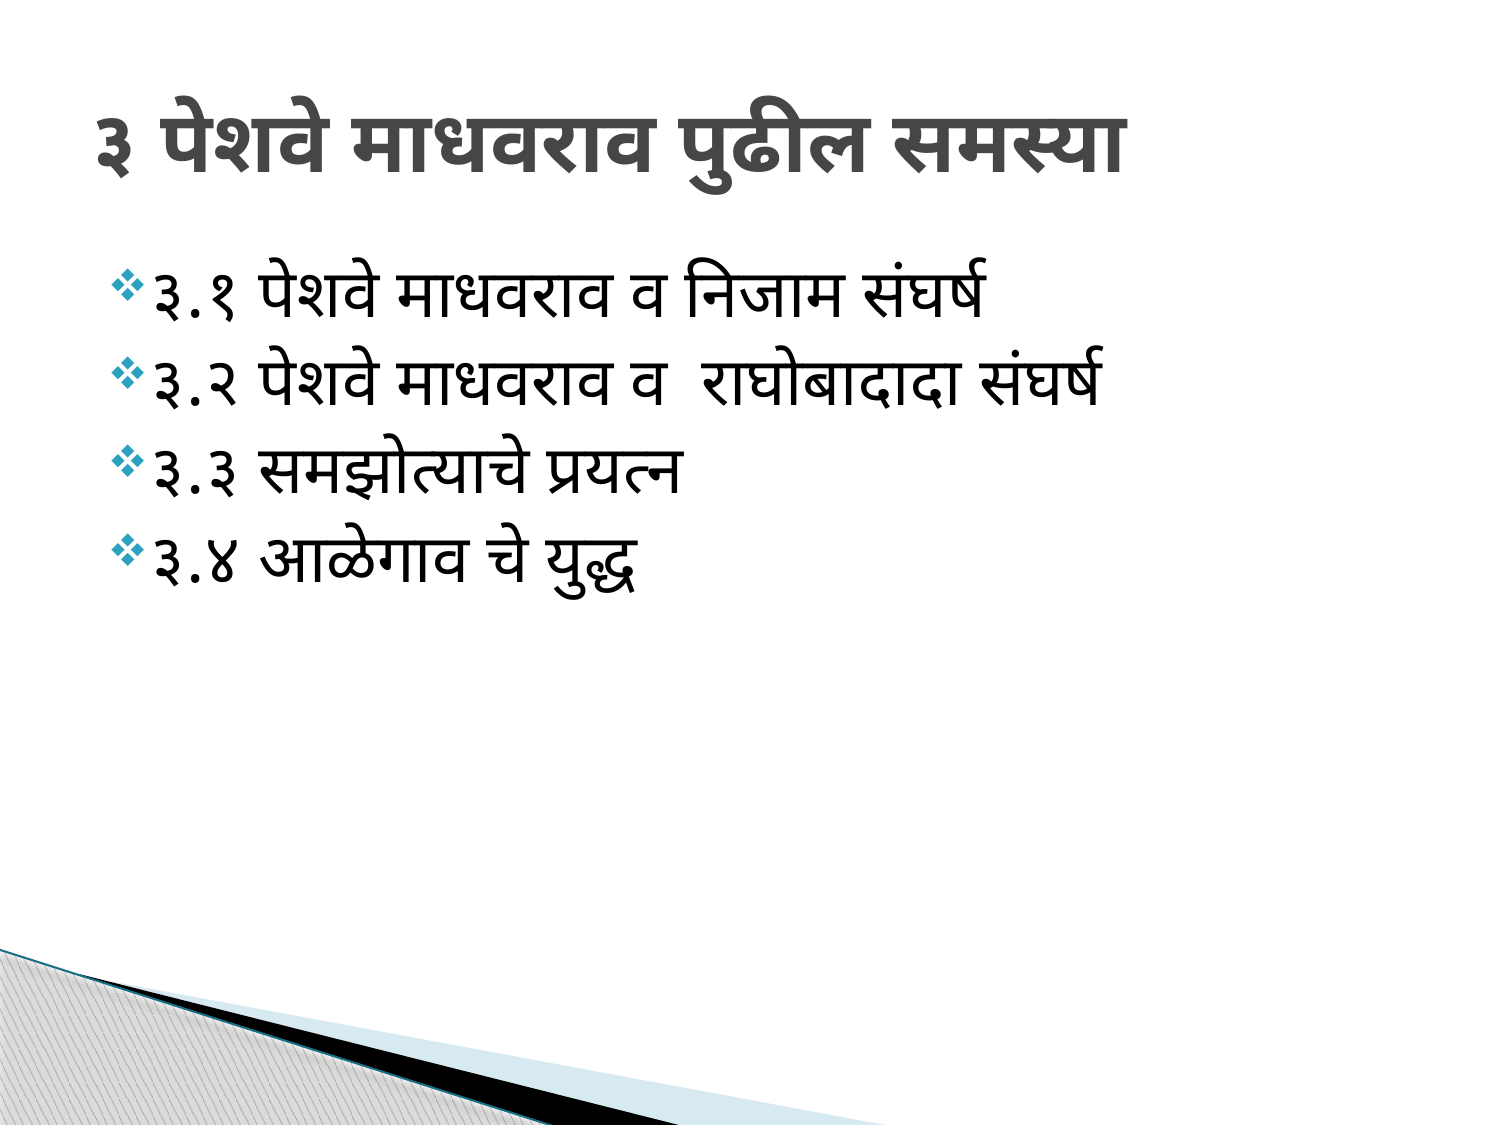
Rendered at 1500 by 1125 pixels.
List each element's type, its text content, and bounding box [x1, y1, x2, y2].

list ३.१ पेशवे माधवराव व निजाम संघर्ष ३.२ पेशवे माधवराव व राघोबादादा संघर्ष ३.३ समझोत्याचे प्रयत्न ३.४ आळेगाव चे युद्ध [75, 243, 1425, 986]
title ३ पेशवे माधवराव पुढील समस्या [75, 45, 1425, 233]
